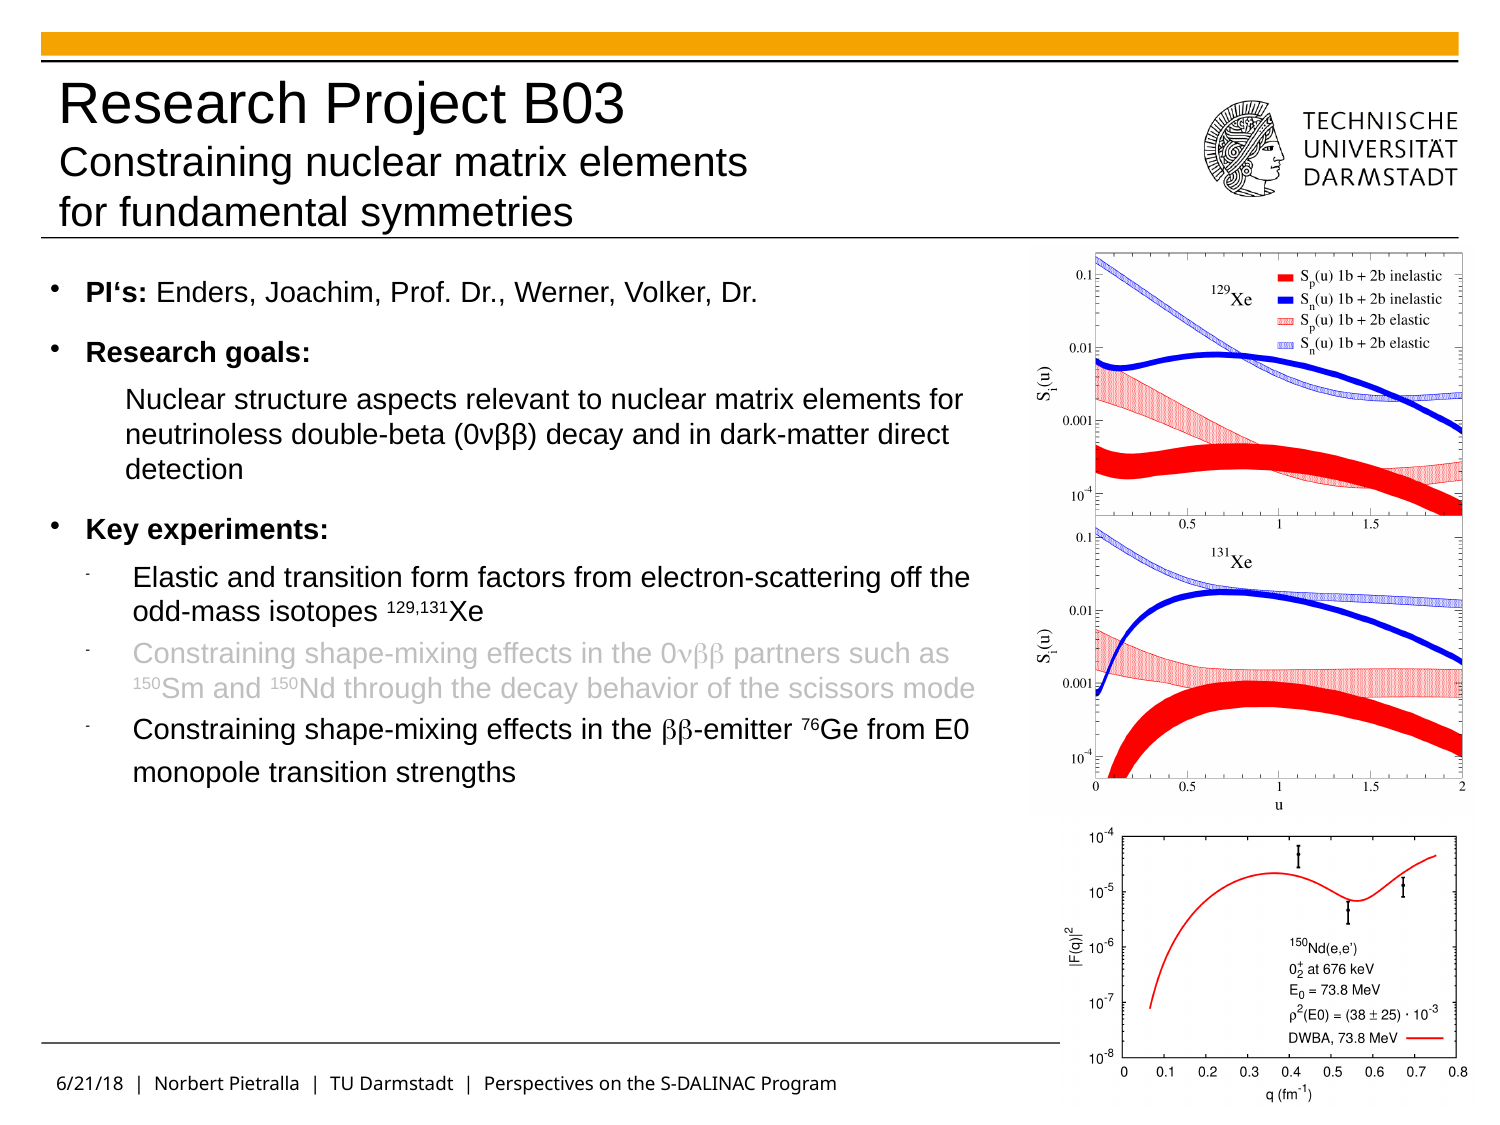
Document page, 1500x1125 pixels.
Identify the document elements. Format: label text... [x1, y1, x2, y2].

picture [1175, 83, 1500, 214]
picture [1027, 243, 1476, 1109]
text_box [994, 265, 1055, 1001]
text_box Research Project B03 Constraining nuclear matrix elements for fundamental symmetries [58, 72, 1149, 228]
text_box PI‘s: Enders, Joachim, Prof. Dr., Werner, Volker, Dr. Research goals: Nuclear structure aspects relevant to nuclear matrix elements for neutrinoless double-beta (0νββ) decay and in dark-matter direct detection Key experiments: Elastic and transition form factors from electron-scattering off the odd-mass isotopes 129,131Xe Constraining shape-mixing effects in the 0νββ partners such as 150Sm and 150Nd through the decay behavior of the scissors mode Constraining shape-mixing effects in the ββ-emitter 76Ge from E0 monopole transition strengths [35, 265, 994, 1028]
